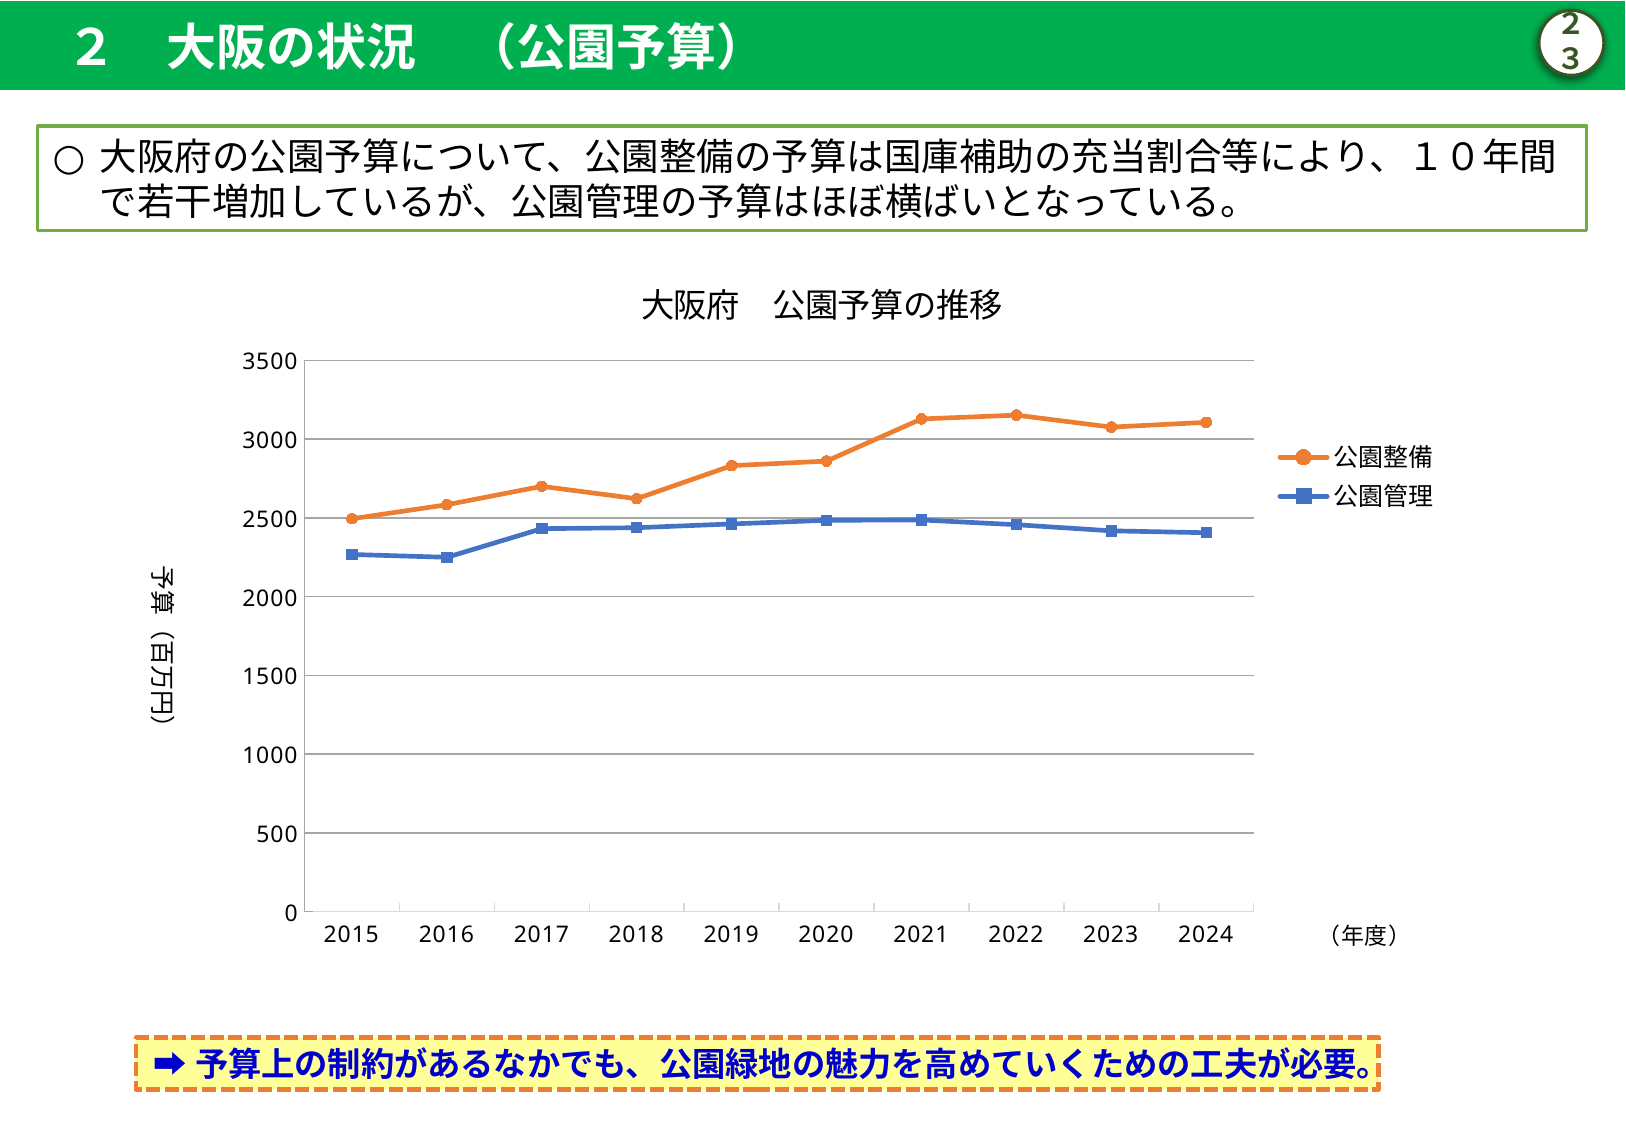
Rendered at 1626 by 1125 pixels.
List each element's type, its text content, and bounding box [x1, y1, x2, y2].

chart [136, 268, 1471, 1026]
text_box 大阪府の公園予算について、公園整備の予算は国庫補助の充当割合等により、１０年間で若干増加しているが、公園管理の予算はほぼ横ばいとなっている。 [37, 126, 1587, 231]
text_box ２３ [1538, 10, 1604, 76]
text_box ➡予算上の制約があるなかでも、公園緑地の魅力を高めていくための工夫が必要。 [136, 1037, 1379, 1090]
text_box ２ 大阪の状況 （公園予算） [0, 1, 1625, 90]
